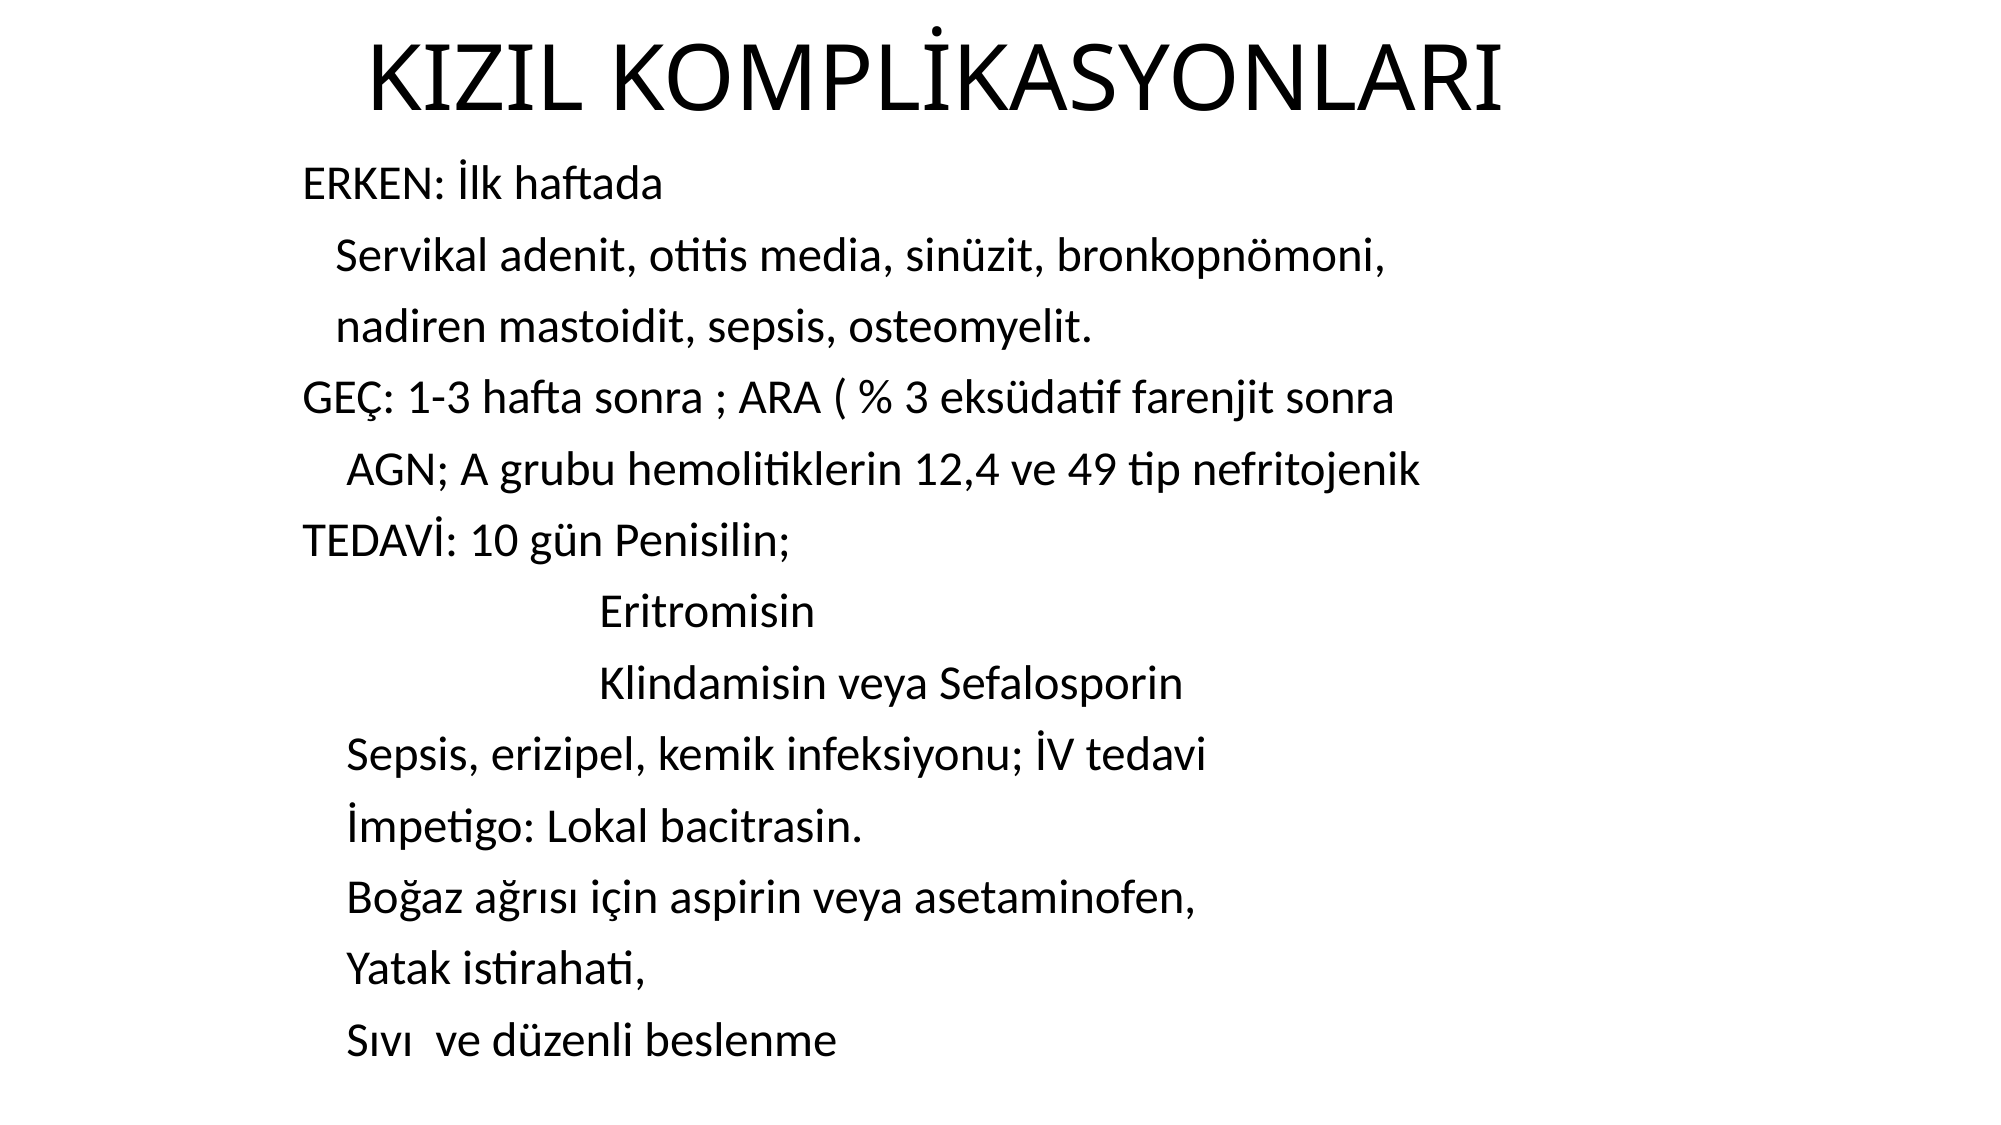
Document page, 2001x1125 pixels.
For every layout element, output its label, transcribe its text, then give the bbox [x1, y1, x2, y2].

list ERKEN: İlk haftada Servikal adenit, otitis media, sinüzit, bronkopnömoni, nadiren mastoidit, sepsis, osteomyelit. GEÇ: 1-3 hafta sonra ; ARA ( % 3 eksüdatif farenjit sonra AGN; A grubu hemolitiklerin 12,4 ve 49 tip nefritojenik TEDAVİ: 10 gün Penisilin; Eritromisin Klindamisin veya Sefalosporin Sepsis, erizipel, kemik infeksiyonu; İV tedavi İmpetigo: Lokal bacitrasin. Boğaz ağrısı için aspirin veya asetaminofen, Yatak istirahati, Sıvı ve düzenli beslenme [287, 149, 1713, 1075]
title KIZIL KOMPLİKASYONLARI [326, 0, 1612, 149]
